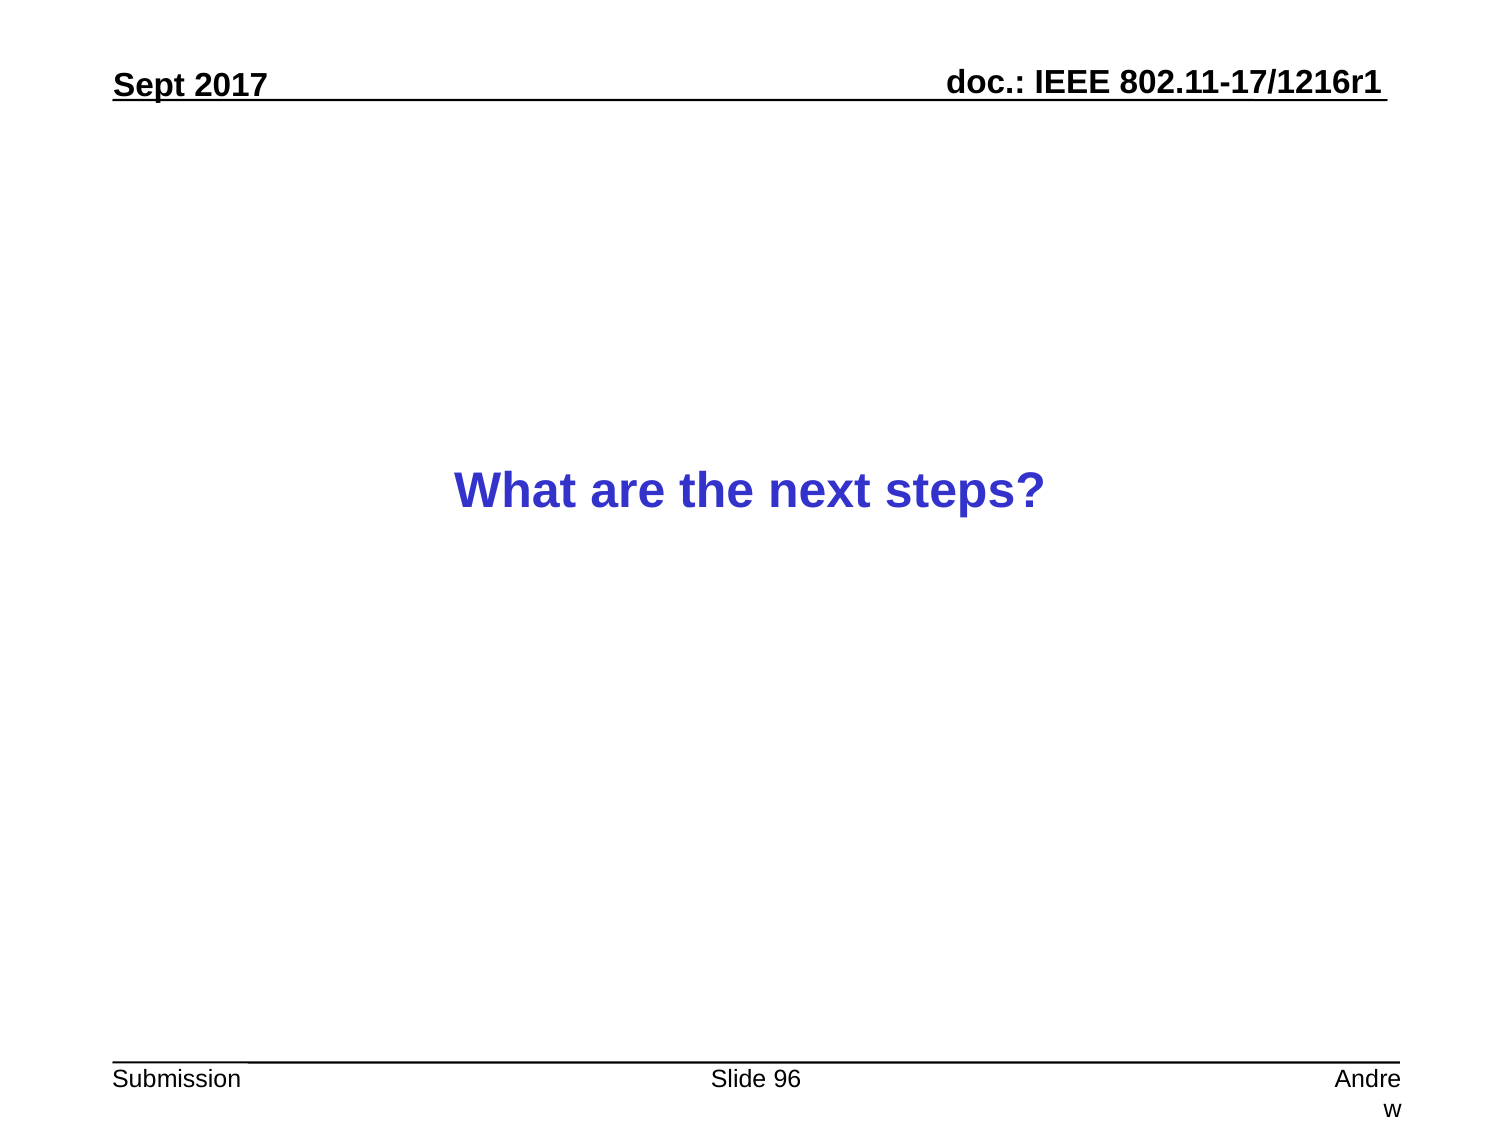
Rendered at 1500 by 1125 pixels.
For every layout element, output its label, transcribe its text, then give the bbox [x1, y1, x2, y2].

slide_number Slide 96 [709, 1061, 803, 1093]
list What are the next steps? [112, 324, 1388, 650]
footer Andrew Myles, Cisco [1320, 1061, 1402, 1093]
